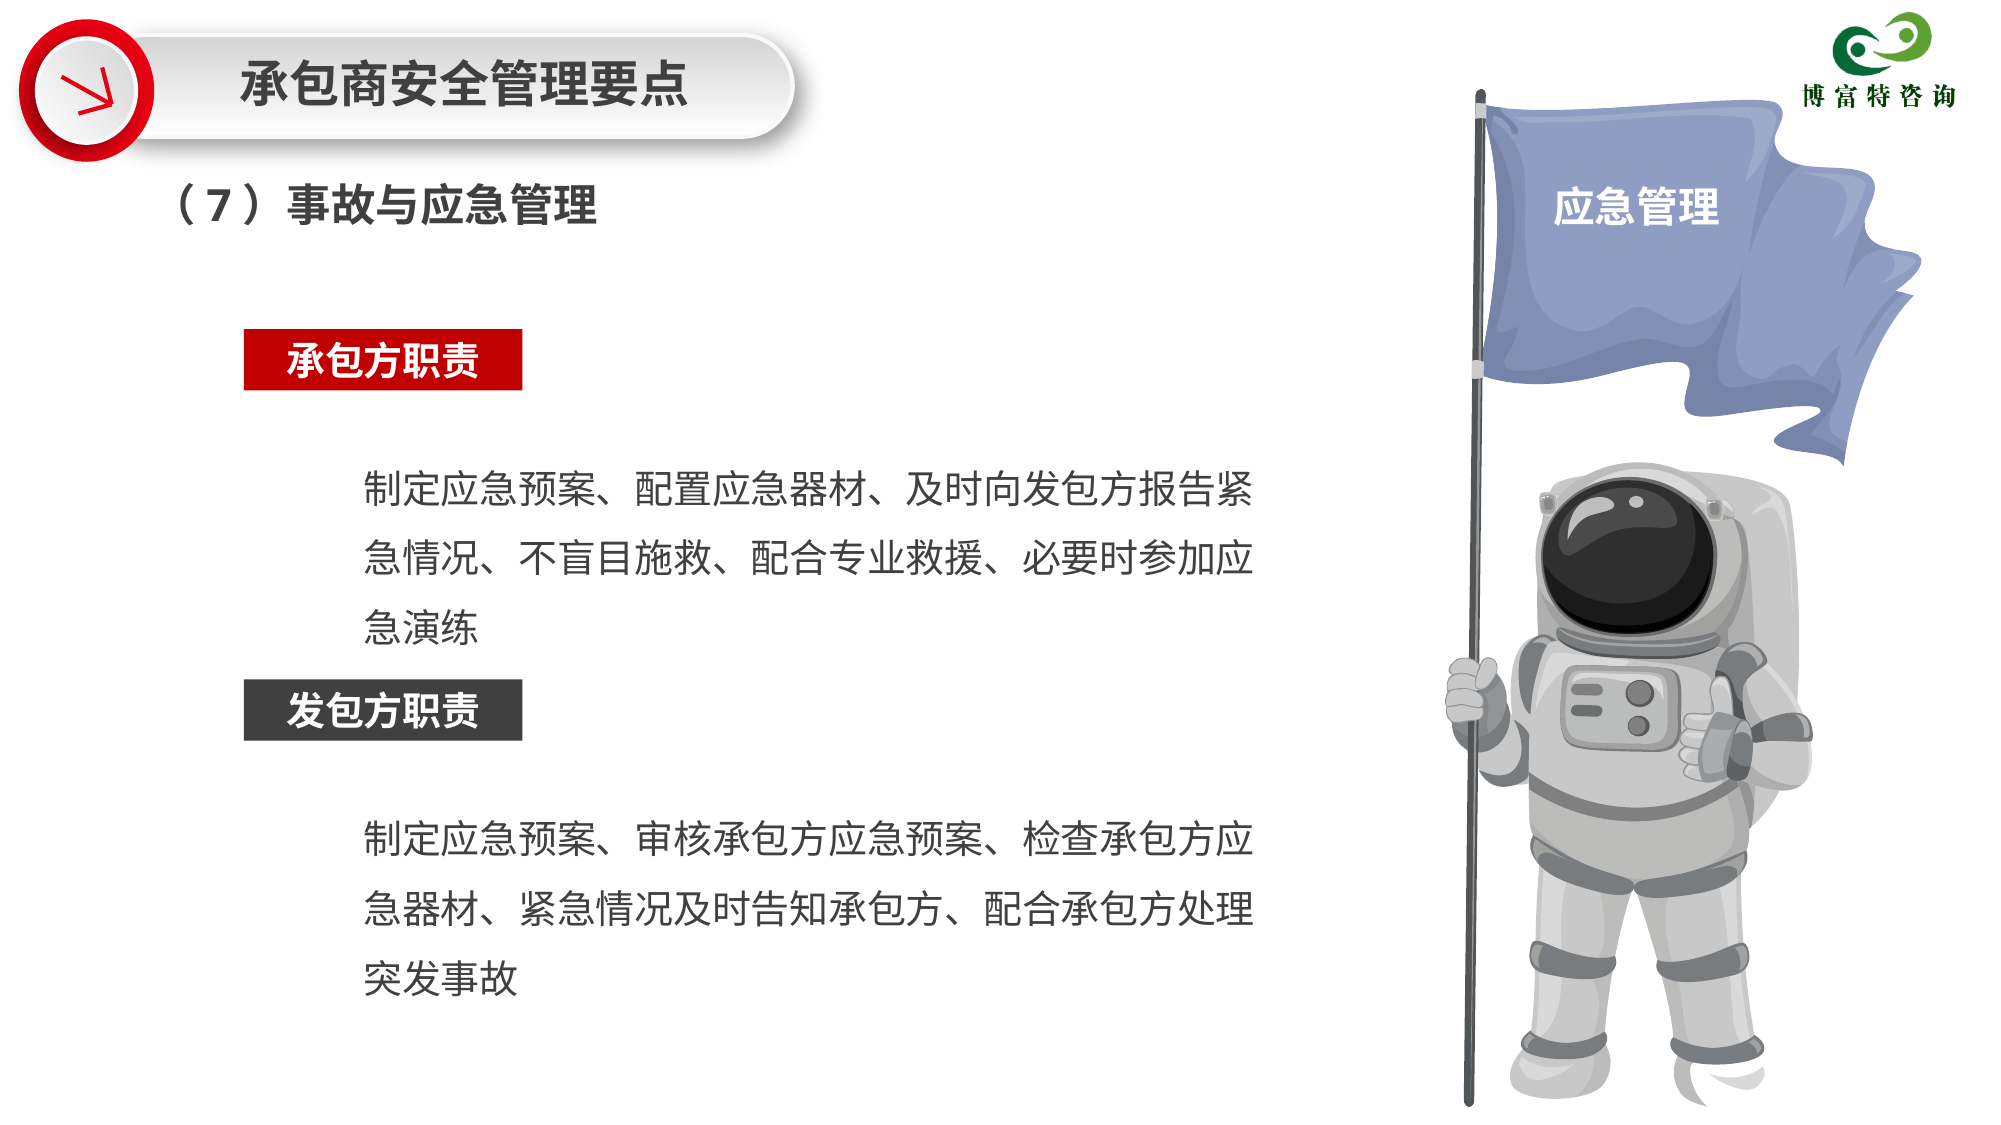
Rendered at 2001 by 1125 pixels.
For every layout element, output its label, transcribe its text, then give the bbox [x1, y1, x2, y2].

text_box 制定应急预案、配置应急器材、及时向发包方报告紧急情况、不盲目施救、配合专业救援、必要时参加应急演练 [348, 433, 1277, 658]
text_box 承包方职责 [243, 329, 523, 391]
text_box 发包方职责 [243, 679, 523, 741]
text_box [1444, 88, 1925, 1108]
text_box 制定应急预案、审核承包方应急预案、检查承包方应急器材、紧急情况及时告知承包方、配合承包方处理突发事故 [348, 784, 1278, 1009]
text_box （7）事故与应急管理 [136, 170, 949, 239]
picture [1783, 11, 1980, 111]
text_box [18, 19, 793, 162]
